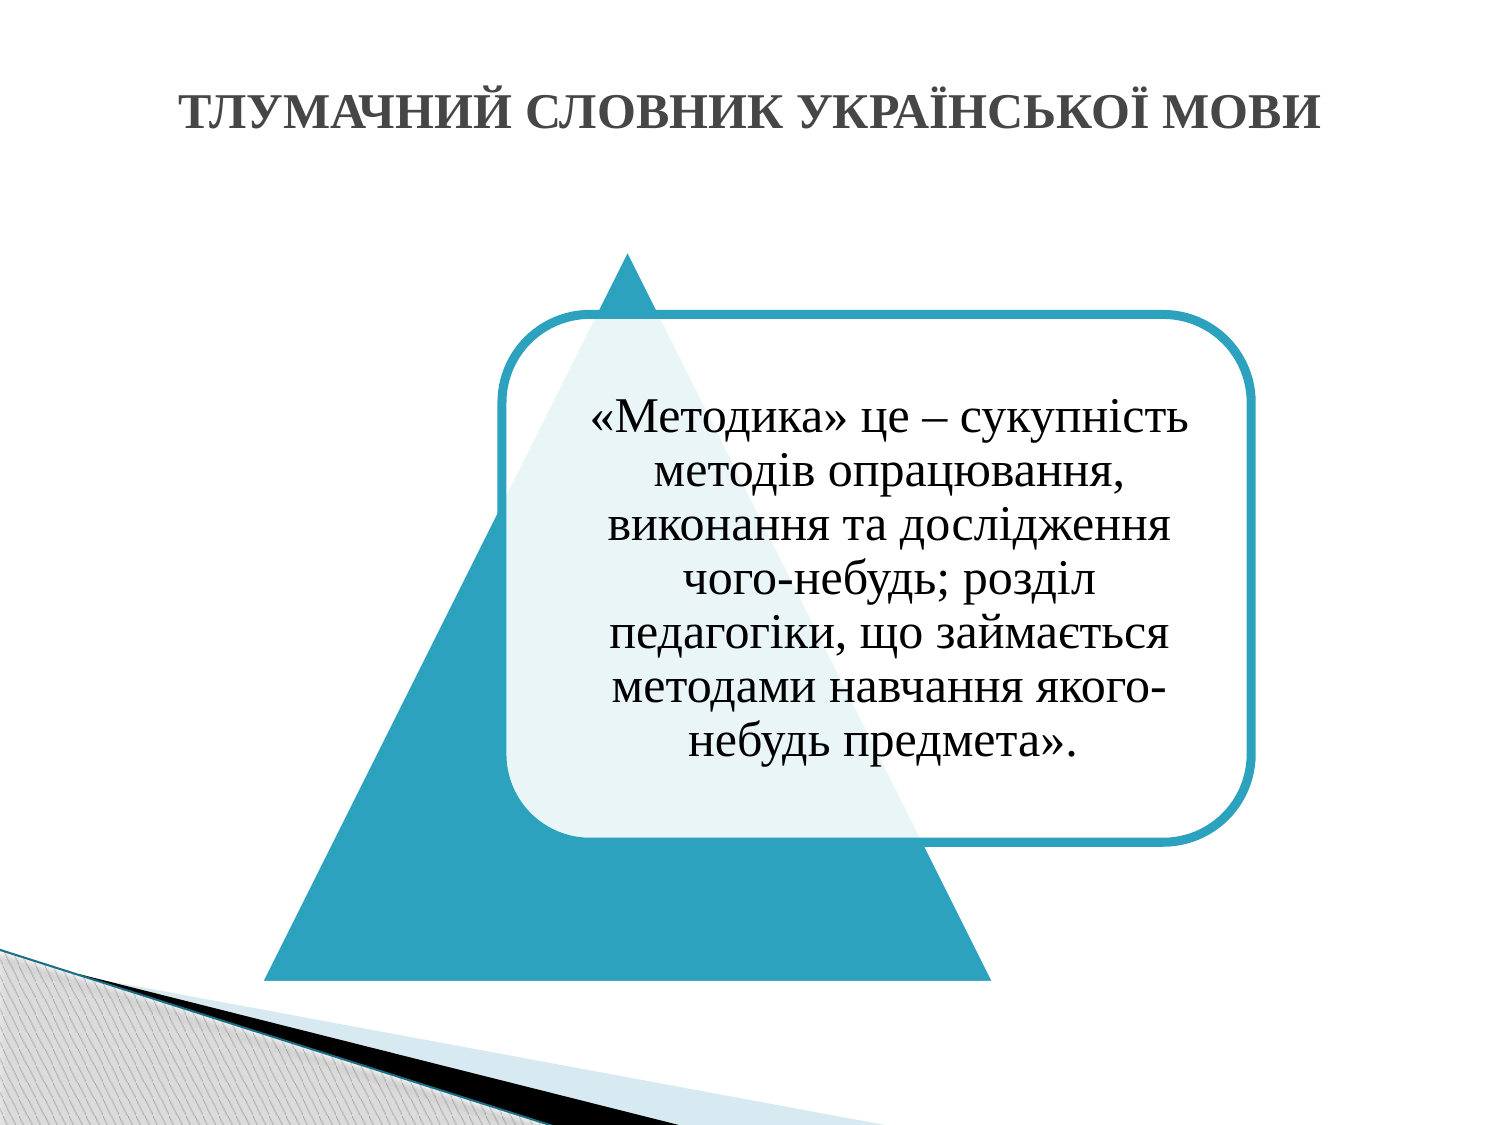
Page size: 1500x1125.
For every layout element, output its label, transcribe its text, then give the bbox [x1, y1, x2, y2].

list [74, 242, 1426, 986]
title Тлумачний словник української мови [75, 45, 1425, 233]
